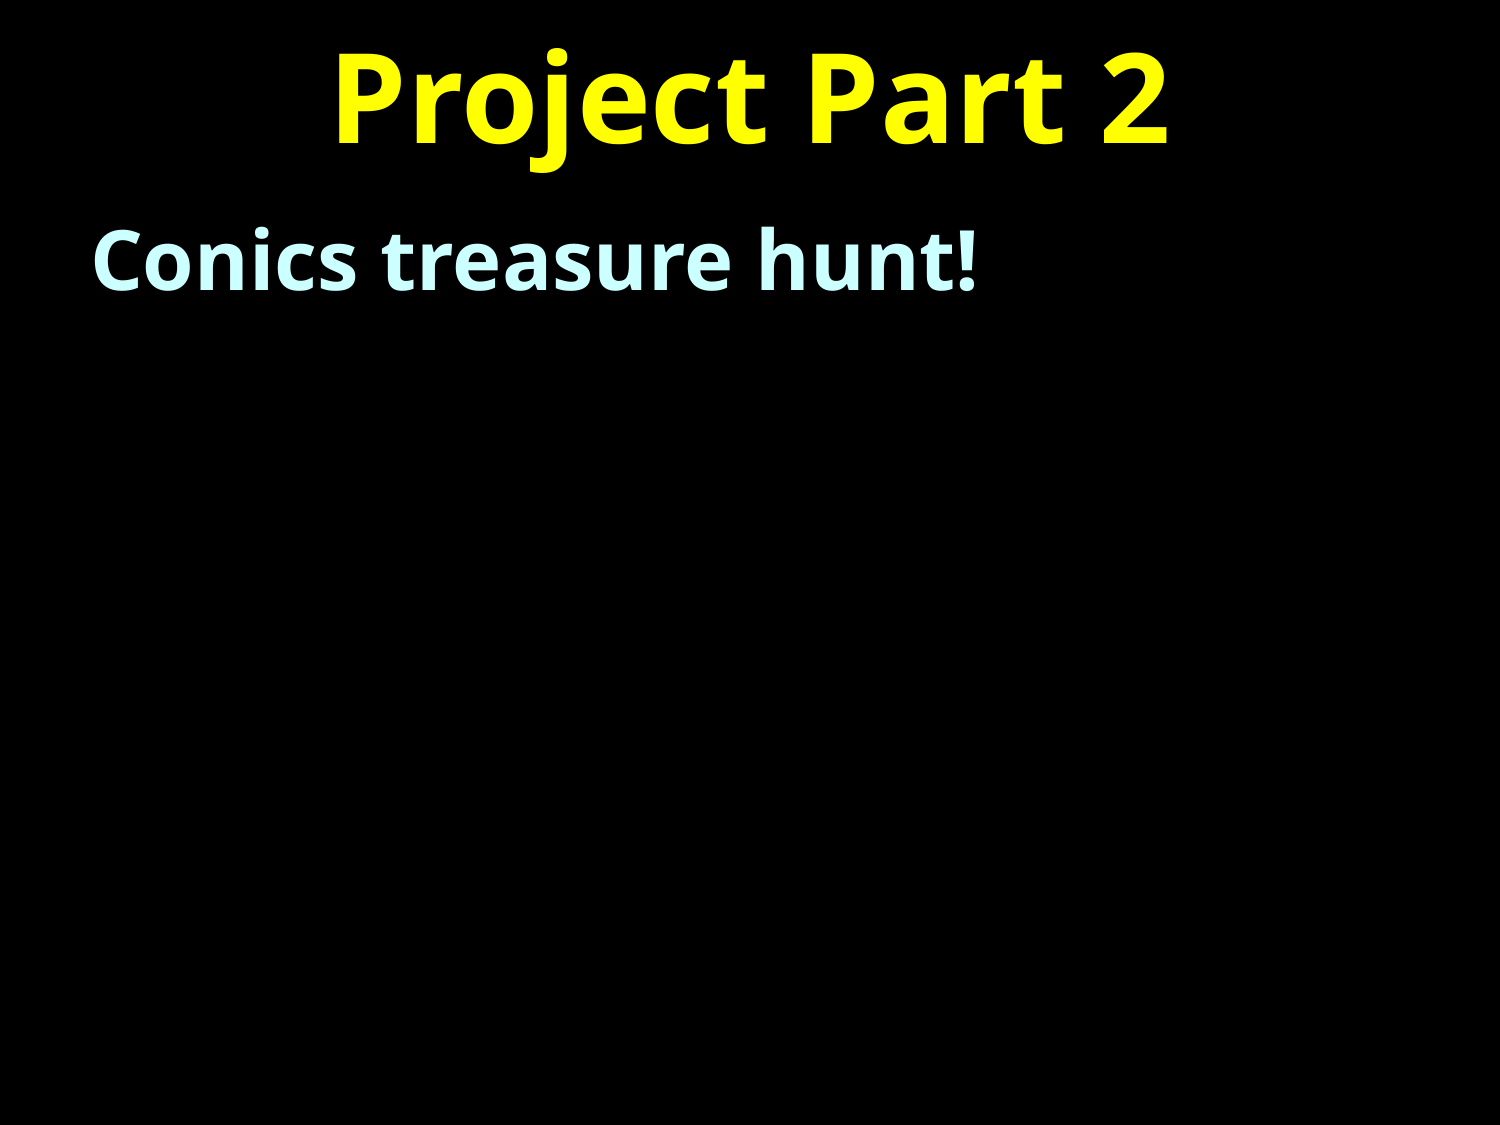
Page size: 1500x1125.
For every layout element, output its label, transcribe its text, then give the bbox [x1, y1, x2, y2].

title Project Part 2 [0, 0, 1500, 188]
list Conics treasure hunt! [75, 200, 1425, 1125]
